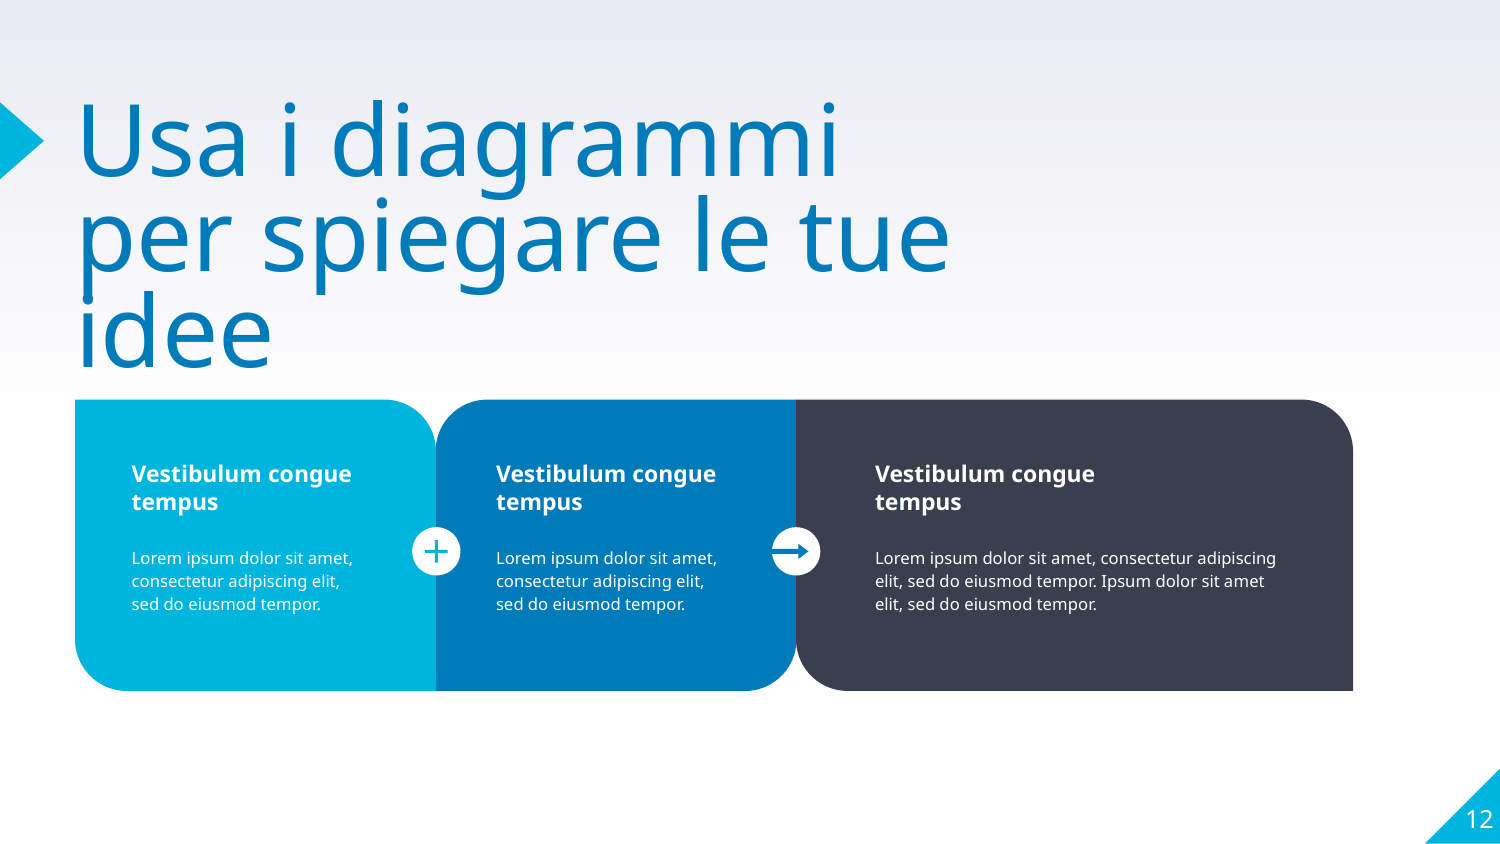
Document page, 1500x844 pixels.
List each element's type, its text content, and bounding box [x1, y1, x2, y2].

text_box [795, 399, 1354, 692]
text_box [74, 399, 437, 692]
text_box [771, 526, 821, 576]
slide_number 12 [1418, 760, 1494, 838]
title Usa i diagrammi per spiegare le tue idee [75, 99, 1001, 277]
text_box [411, 526, 461, 576]
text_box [437, 399, 793, 692]
